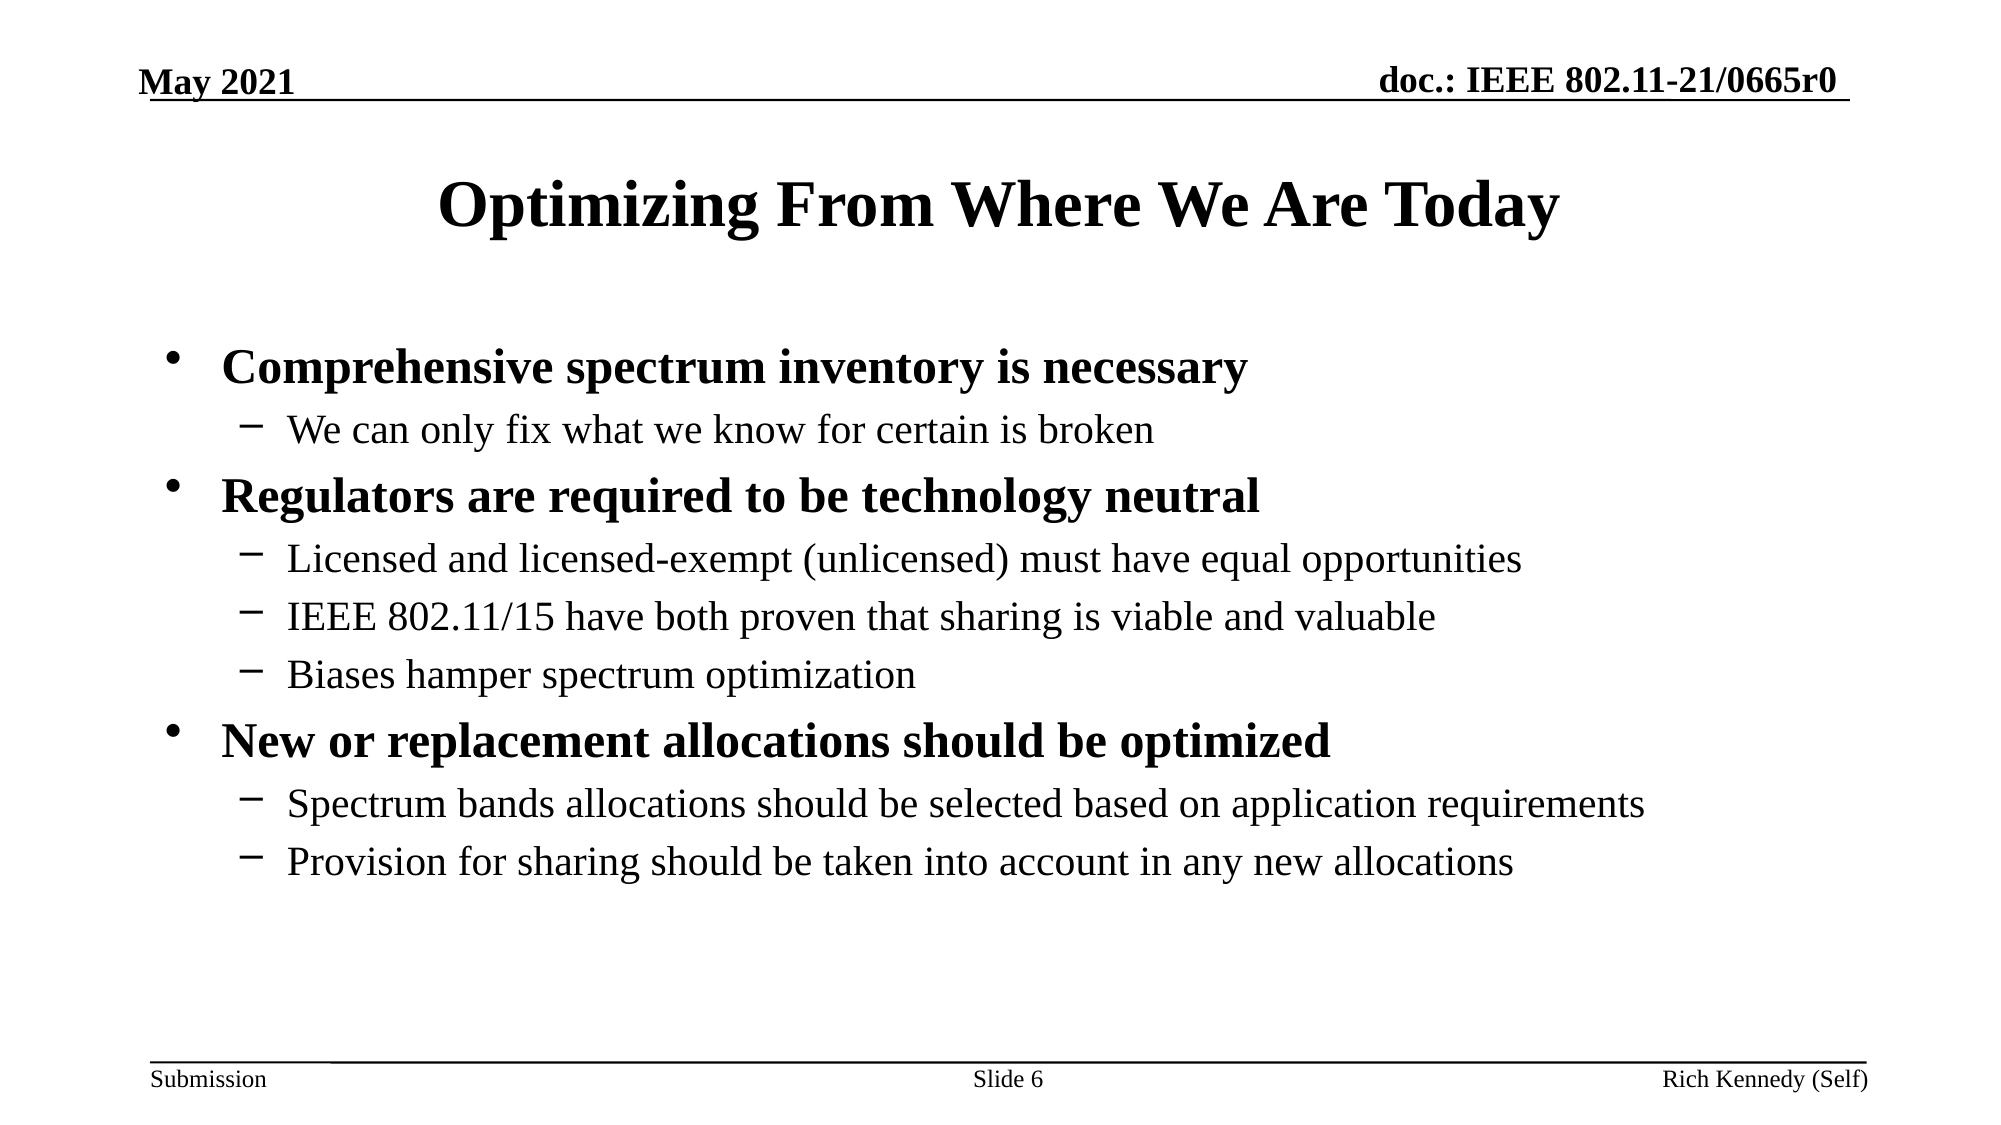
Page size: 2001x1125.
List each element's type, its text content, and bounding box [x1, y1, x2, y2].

text_box May 2021 [138, 56, 296, 102]
title Optimizing From Where We Are Today [150, 112, 1850, 288]
footer Rich Kennedy (Self) [1621, 1061, 1870, 1093]
list Comprehensive spectrum inventory is necessary We can only fix what we know for certain is broken Regulators are required to be technology neutral Licensed and licensed-exempt (unlicensed) must have equal opportunities IEEE 802.11/15 have both proven that sharing is viable and valuable Biases hamper spectrum optimization New or replacement allocations should be optimized Spectrum bands allocations should be selected based on application requirements Provision for sharing should be taken into account in any new allocations [149, 326, 1850, 1002]
slide_number Slide 6 [966, 1061, 1051, 1093]
